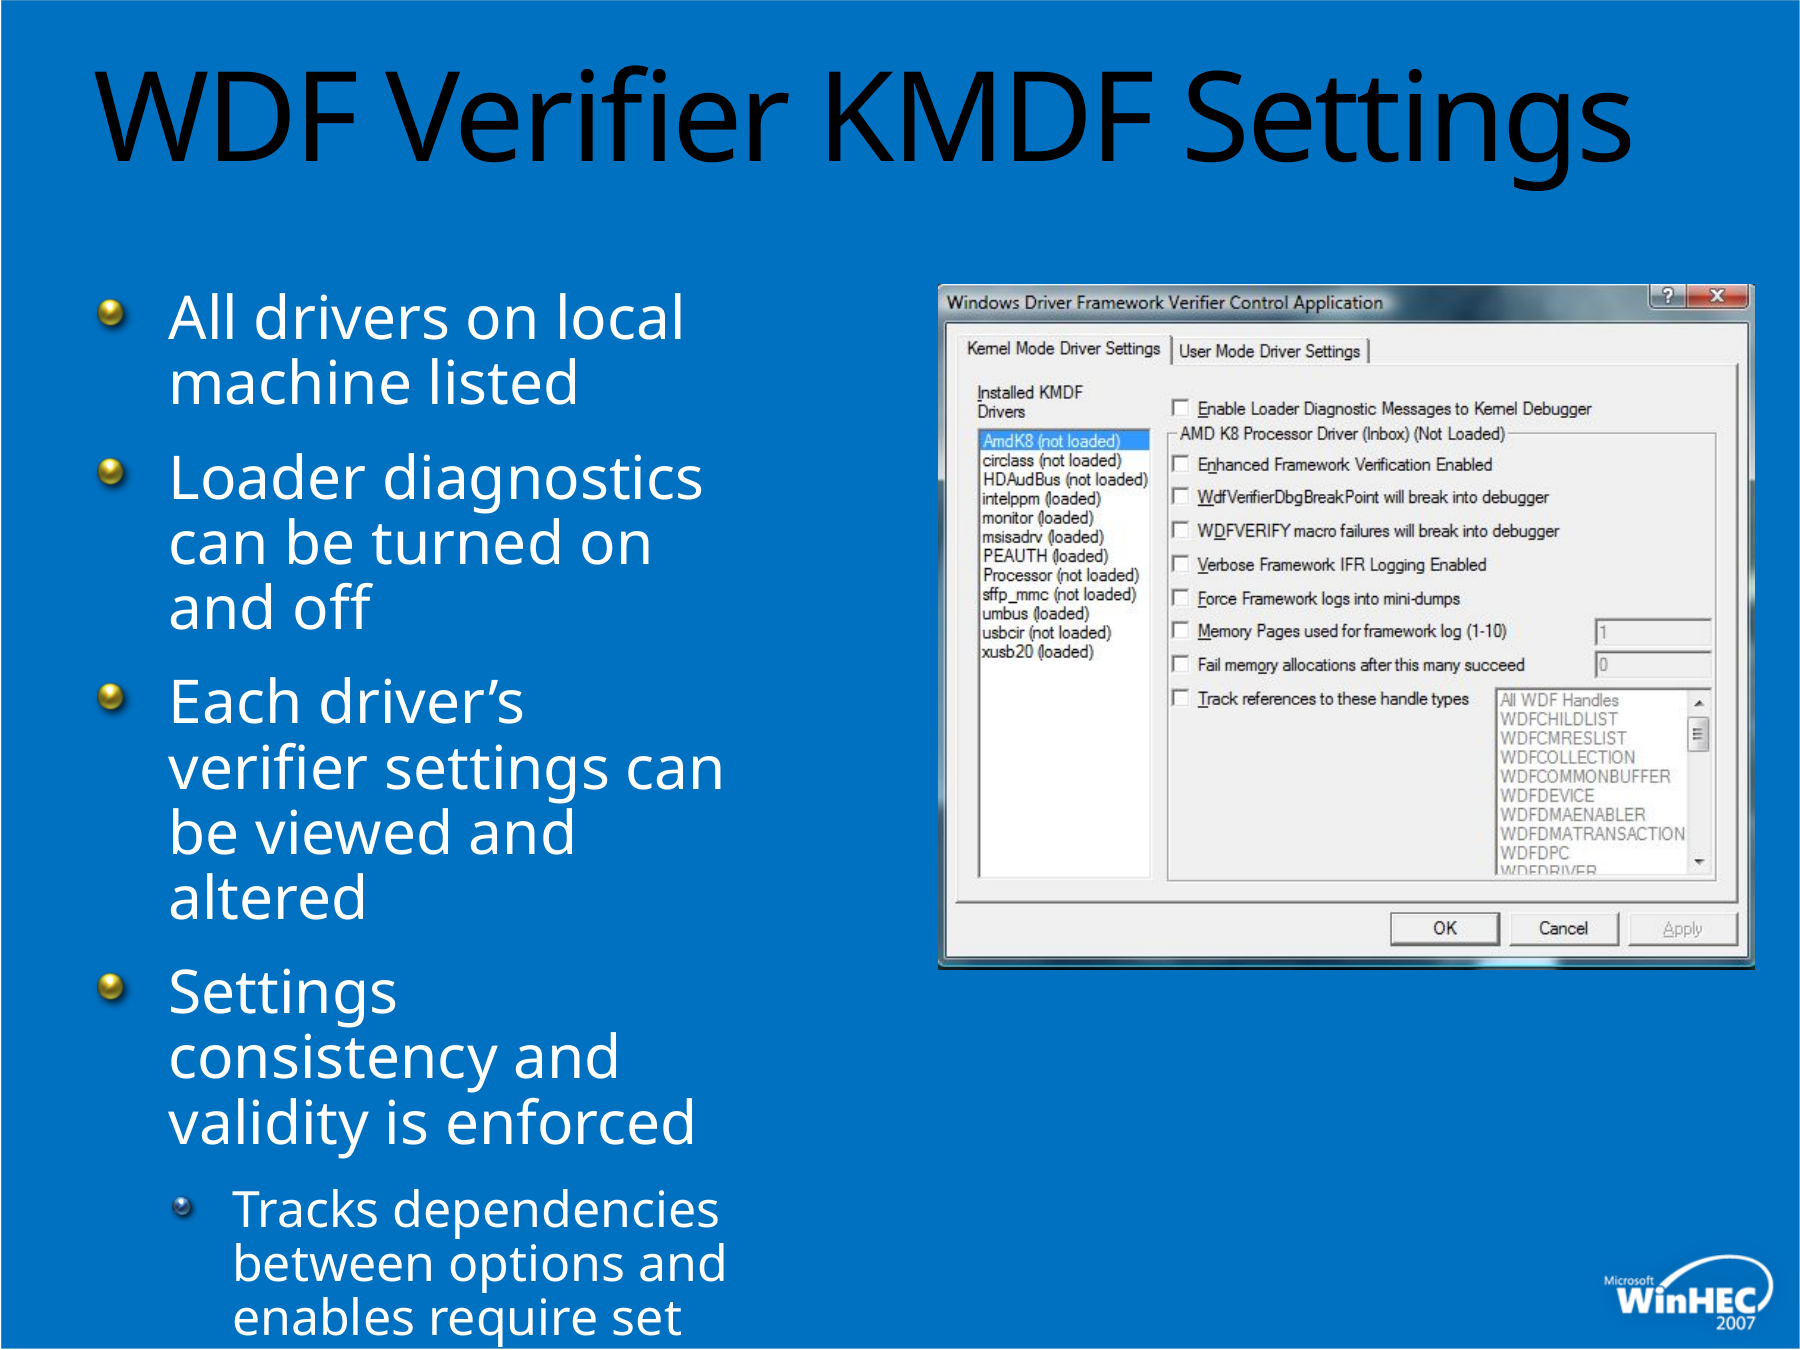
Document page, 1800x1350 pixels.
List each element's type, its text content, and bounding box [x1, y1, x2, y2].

title WDF Verifier KMDF Settings [75, 45, 1725, 182]
picture [0, 0, 1800, 1350]
list All drivers on local machine listed Loader diagnostics can be turned on and off Each driver’s verifier settings can be viewed and altered Settings consistency and validity is enforced Tracks dependencies between options and enables require set [75, 278, 750, 1283]
